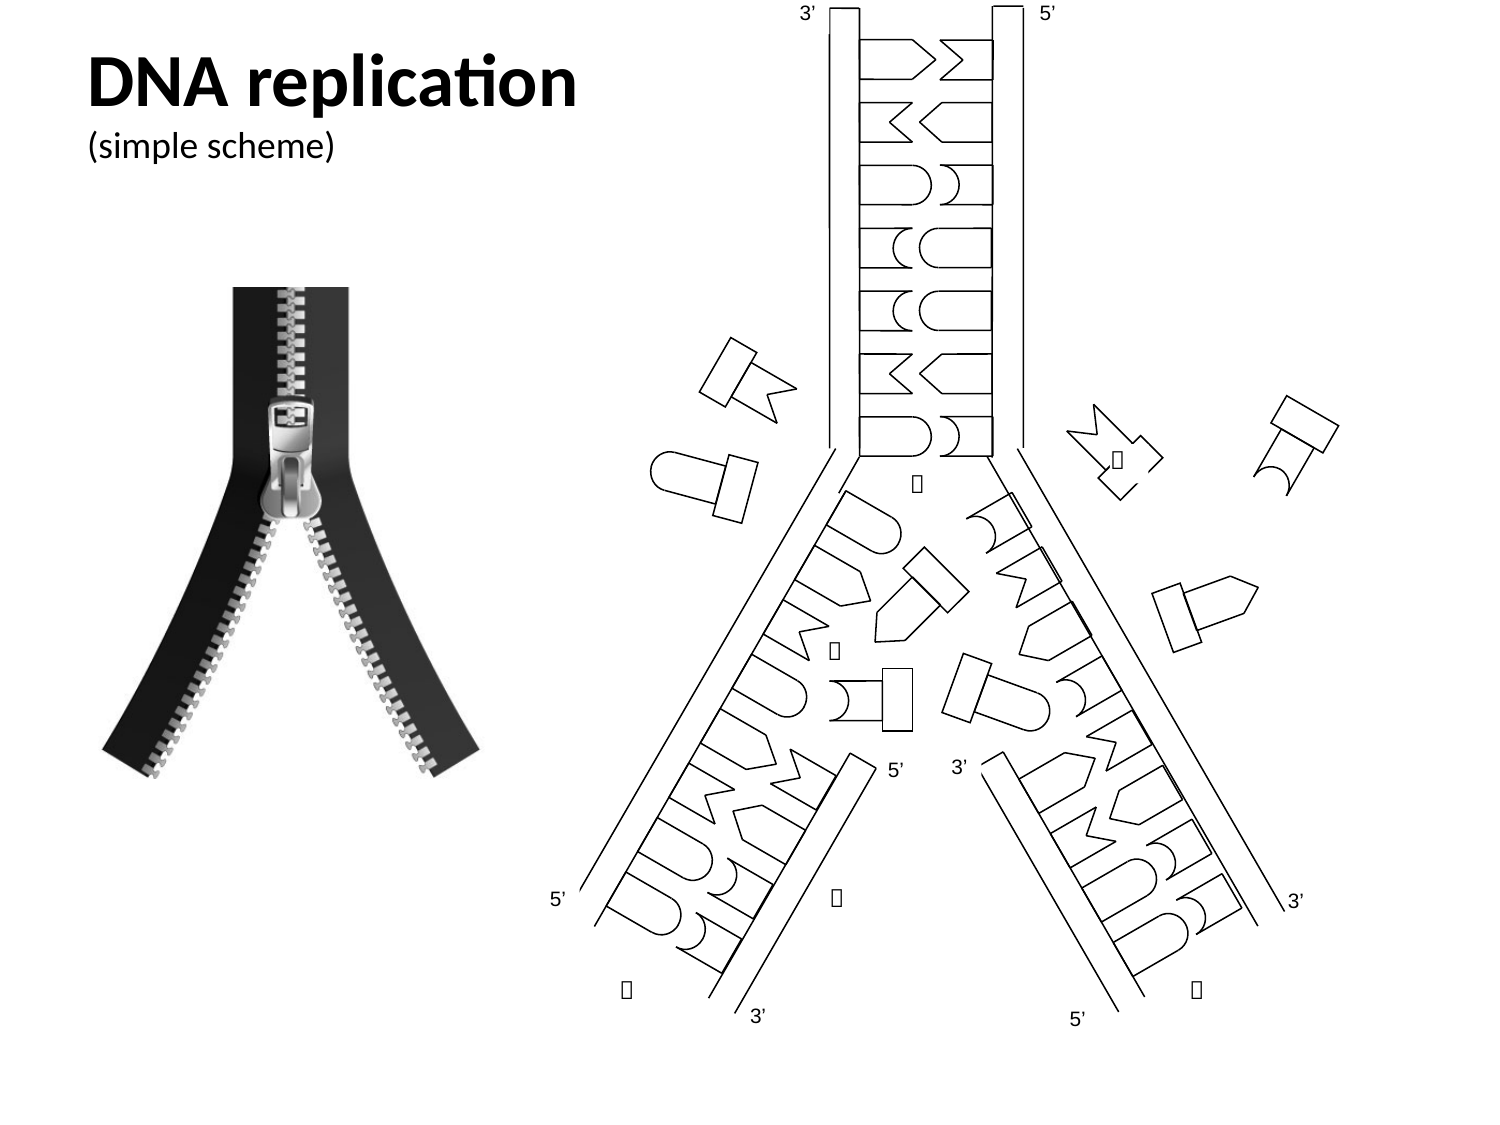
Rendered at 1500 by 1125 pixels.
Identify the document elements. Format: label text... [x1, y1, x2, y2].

text_box DNA replication (simple scheme) [72, 23, 544, 174]
picture [62, 287, 519, 779]
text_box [549, 0, 1451, 1125]
